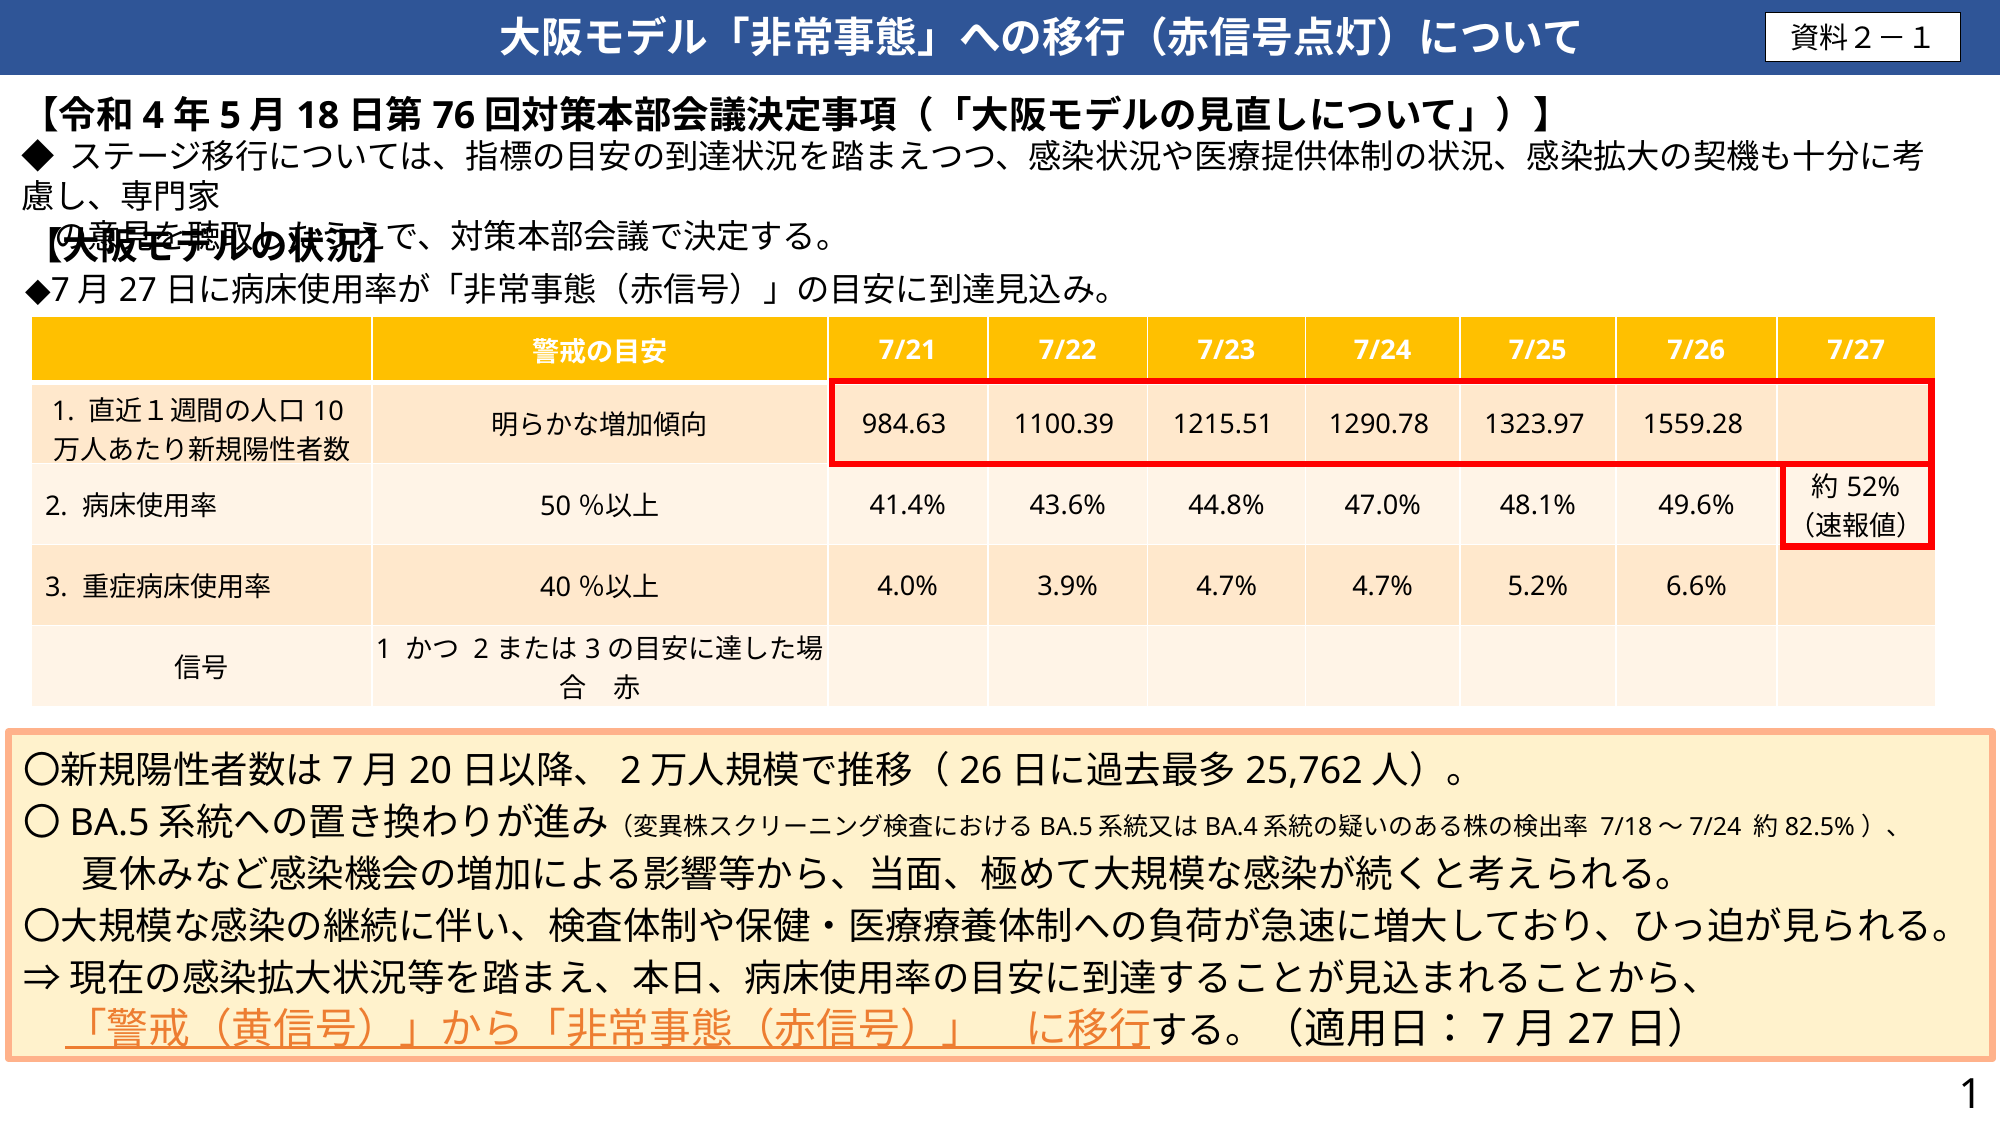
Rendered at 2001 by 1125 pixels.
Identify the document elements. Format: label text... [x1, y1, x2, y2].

slide_number 1 [1547, 1065, 1998, 1125]
table_cell 約52% （速報値） [1778, 465, 1782, 544]
table_cell [989, 626, 1147, 706]
table_cell 48.1% [1461, 465, 1615, 544]
table_cell 3.9% [989, 545, 1147, 625]
table_header 7/21 [829, 317, 987, 380]
table_header 7/24 [1306, 317, 1459, 380]
table_cell 49.6% [1617, 465, 1776, 544]
text_box ◆7月27日に病床使用率が「非常事態（赤信号）」の目安に到達見込み。 [10, 260, 1995, 316]
table_cell 明らかな増加傾向 [373, 385, 827, 463]
table_cell 4.7% [1148, 545, 1305, 625]
table_cell 5.2% [1461, 545, 1615, 625]
table_cell 4.0% [829, 545, 987, 625]
table_cell 40％以上 [373, 545, 827, 625]
table_cell 1. 直近１週間の人口10万人あたり新規陽性者数 [32, 385, 371, 463]
table_cell [1148, 626, 1305, 706]
text_box 大阪モデル「非常事態」への移行（赤信号点灯）について [0, 0, 2000, 76]
table_header 7/27 [1778, 317, 1935, 380]
text_box 【大阪モデルの状況】 [10, 214, 757, 260]
table_cell [1778, 626, 1935, 706]
table_cell 43.6% [989, 465, 1147, 544]
table_cell [1461, 626, 1615, 706]
table_cell [1617, 626, 1776, 706]
table_header 7/23 [1148, 317, 1305, 380]
table_cell 3. 重症病床使用率 [32, 545, 371, 625]
table_header 7/26 [1617, 317, 1776, 380]
table_cell 44.8% [1148, 465, 1305, 544]
text_box 【令和4年5月18日第76回対策本部会議決定事項（「大阪モデルの見直しについて」）】 ◆ ステージ移行については、指標の目安の到達状況を踏まえつつ、感染状況や医療提供体制の状況、感染拡大の契機も十分に考慮し、専門家 の意見を聴取したうえで、対策本部会議で決定する。 [6, 83, 1961, 263]
table_cell [1778, 545, 1935, 625]
text_box 資料２－１ [1765, 12, 1961, 62]
table_cell 47.0% [1306, 465, 1459, 544]
text_box [831, 380, 1932, 465]
table_cell 41.4% [829, 464, 987, 544]
table_cell [829, 626, 987, 706]
table_header 7/25 [1461, 317, 1615, 380]
table_header [32, 317, 371, 380]
table_header 7/22 [989, 317, 1147, 380]
table_cell 50％以上 [373, 464, 827, 544]
text_box [1782, 465, 1932, 548]
table_cell [1306, 626, 1459, 706]
table_cell 4.7% [1306, 545, 1459, 625]
text_box 〇新規陽性者数は7月20日以降、2万人規模で推移（26日に過去最多25,762人）。 〇BA.5系統への置き換わりが進み（変異株スクリーニング検査におけるBA.5系統又はBA.4系統の疑いのある株の検出率 7/18～7/24 約82.5%）、 夏休みなど感染機会の増加による影響等から、当面、極めて大規模な感染が続くと考えられる。 〇大規模な感染の継続に伴い、検査体制や保健・医療療養体制への負荷が急速に増大しており、ひっ迫が見られる。 ⇒現在の感染拡大状況等を踏まえ、本日、病床使用率の目安に到達することが見込まれることから、 「警戒（黄信号）」から「非常事態（赤信号）」 に移行する。（適用日：7月27日） [8, 731, 1993, 1059]
table_cell 6.6% [1617, 545, 1776, 625]
table_cell 2. 病床使用率 [32, 464, 371, 544]
table_header 警戒の目安 [373, 317, 827, 380]
table_cell 信号 [32, 626, 371, 706]
table_cell 1 かつ 2または3の目安に達した場合 赤 [373, 626, 827, 706]
